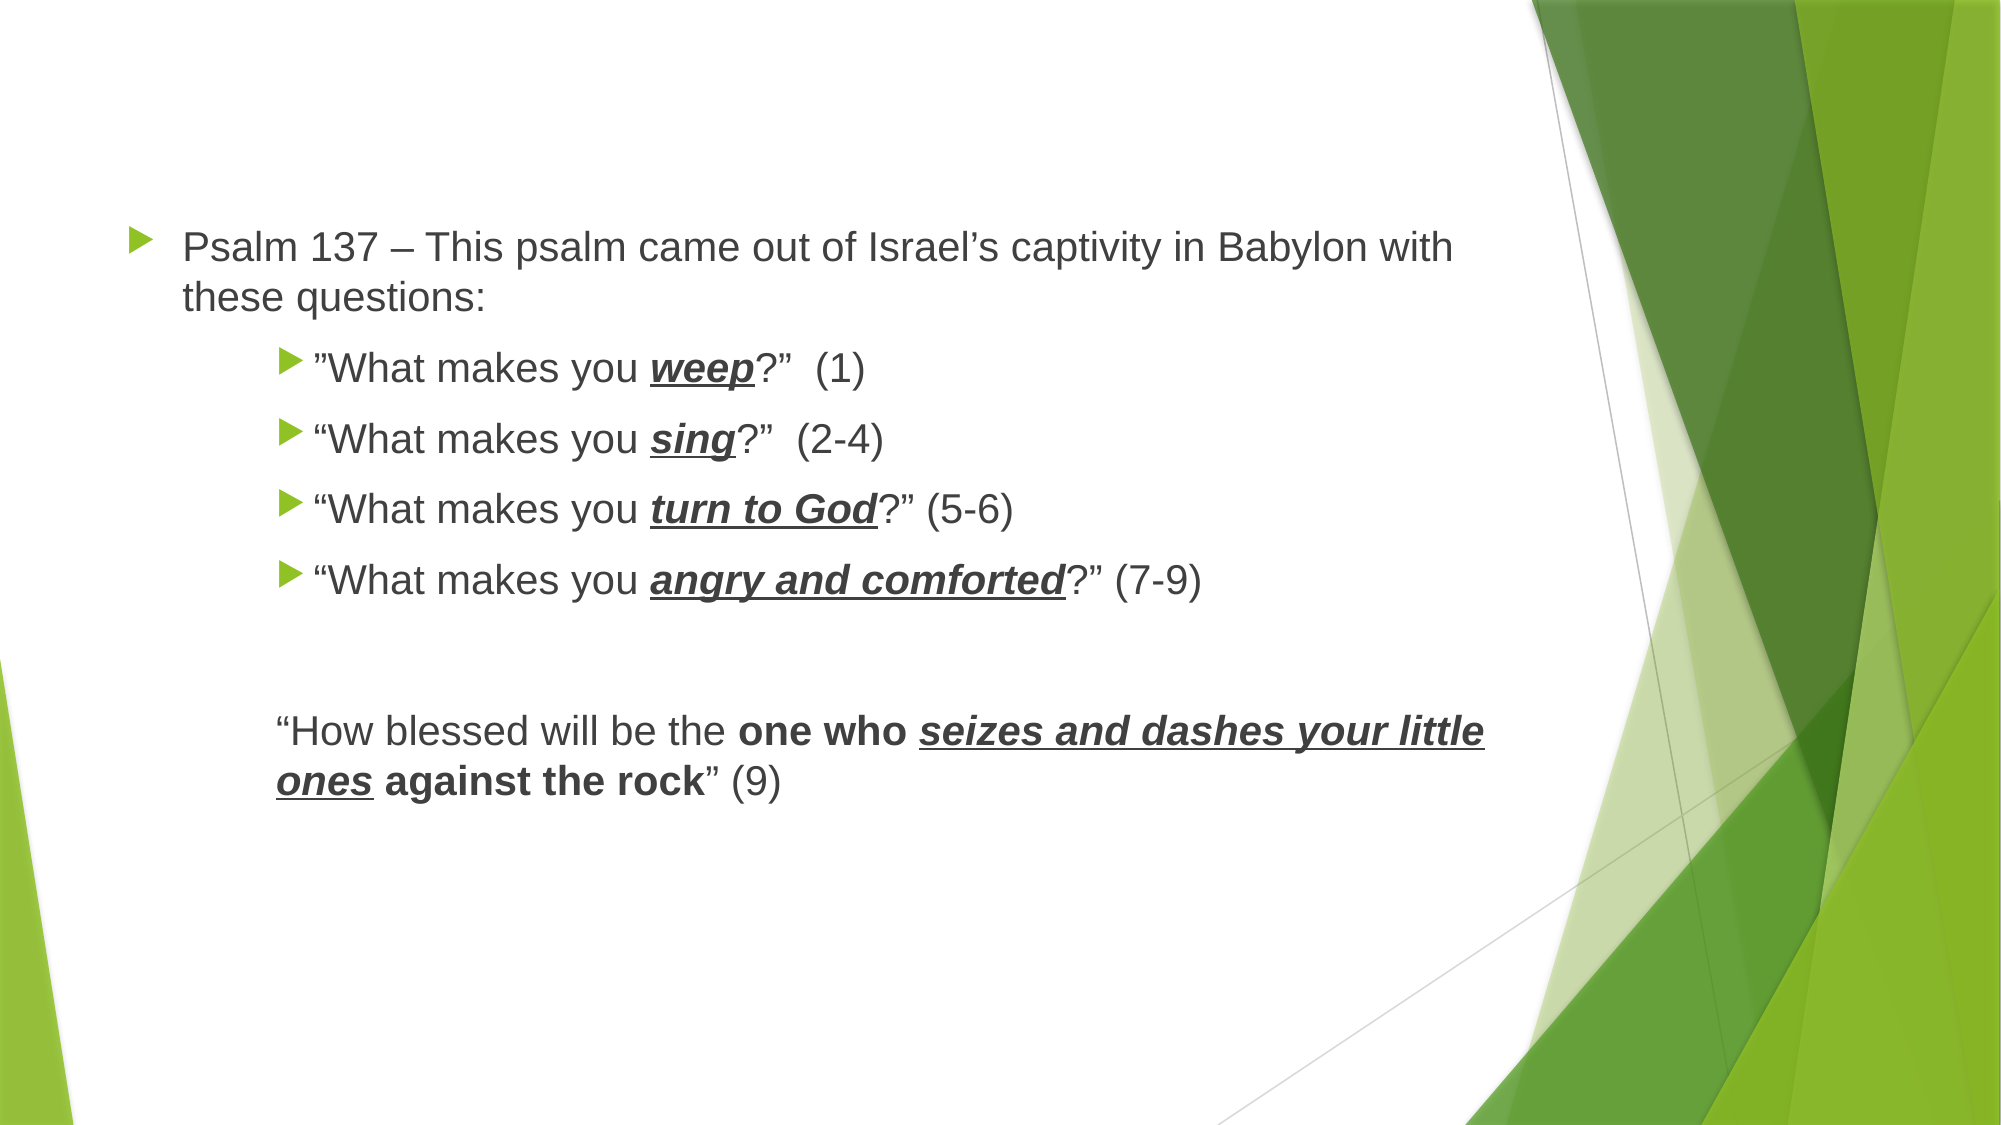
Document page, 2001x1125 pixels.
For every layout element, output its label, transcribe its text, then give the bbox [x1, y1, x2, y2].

list Psalm 137 – This psalm came out of Israel’s captivity in Babylon with these questions: ”What makes you weep?” (1) “What makes you sing?” (2-4) “What makes you turn to God?” (5-6) “What makes you angry and comforted?” (7-9) “How blessed will be the one who seizes and dashes your little ones against the rock” (9) [111, 211, 1522, 992]
